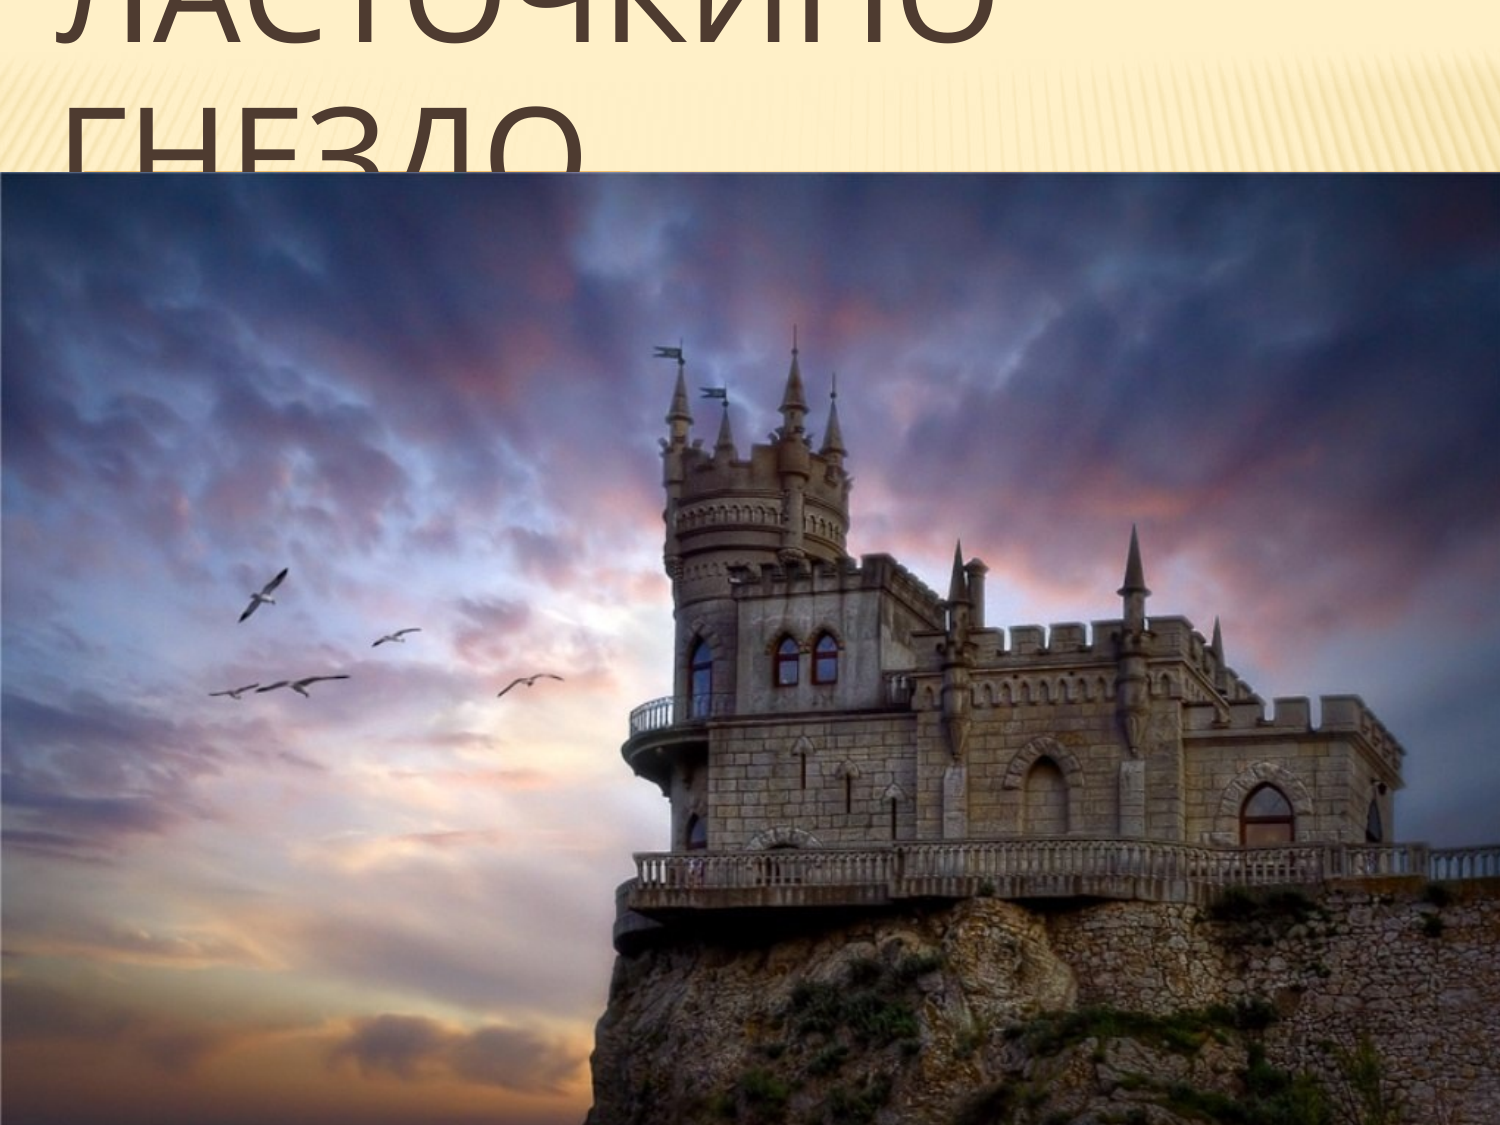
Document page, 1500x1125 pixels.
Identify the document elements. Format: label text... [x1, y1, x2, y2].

title Ласточкино гнездо [41, 0, 1467, 139]
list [0, 172, 1500, 1125]
